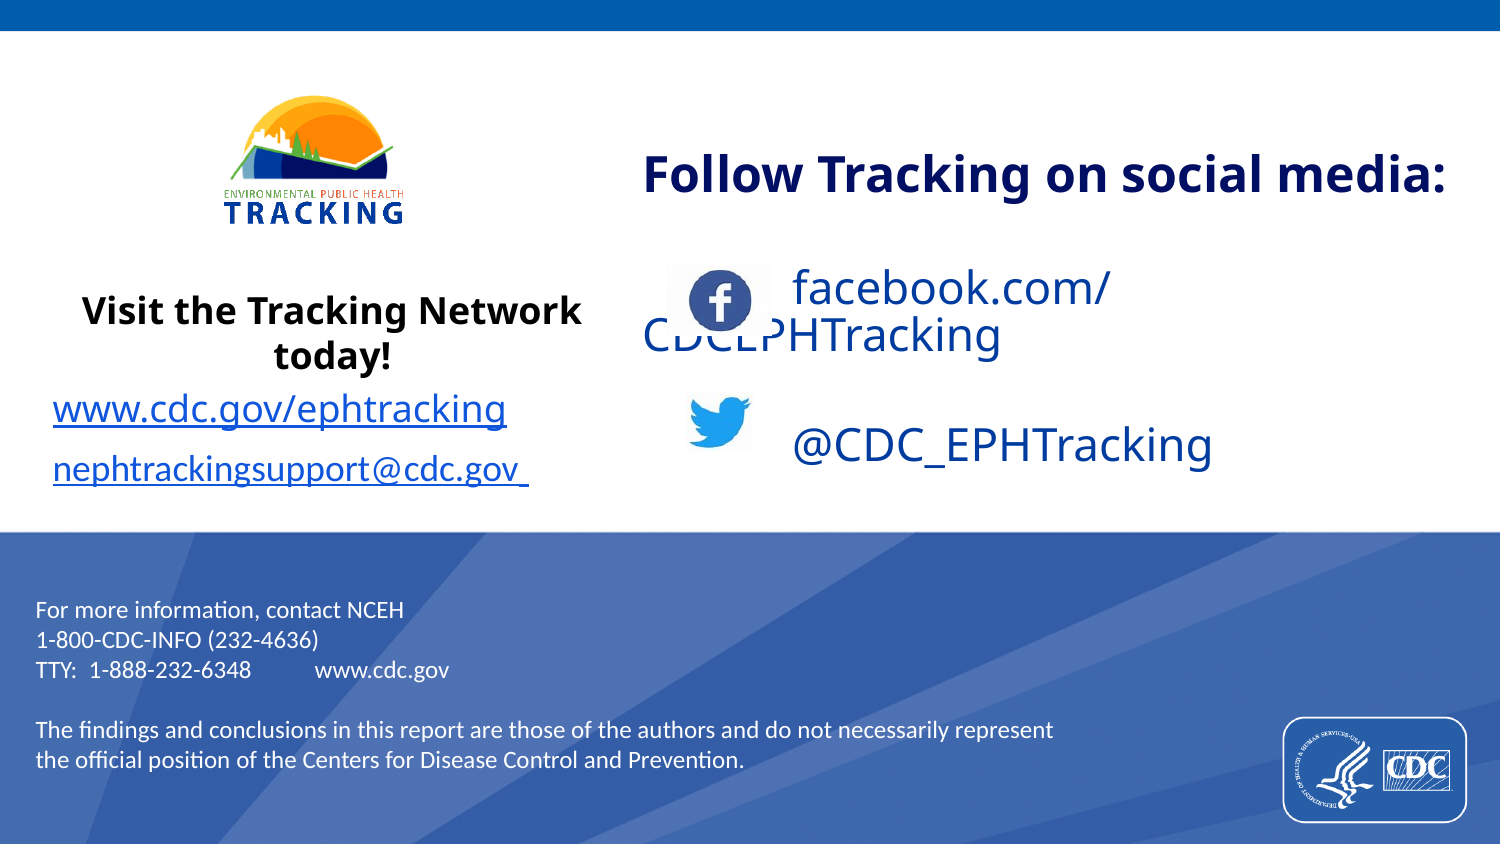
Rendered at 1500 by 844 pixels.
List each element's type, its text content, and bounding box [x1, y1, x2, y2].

text_box Follow Tracking on social media: facebook.com/CDCEPHTracking @CDC_EPHTracking [627, 120, 1463, 508]
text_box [215, 78, 412, 224]
picture [0, 32, 1500, 844]
list Visit the Tracking Network today! www.cdc.gov/ephtracking nephtrackingsupport@cdc.gov [37, 265, 628, 511]
